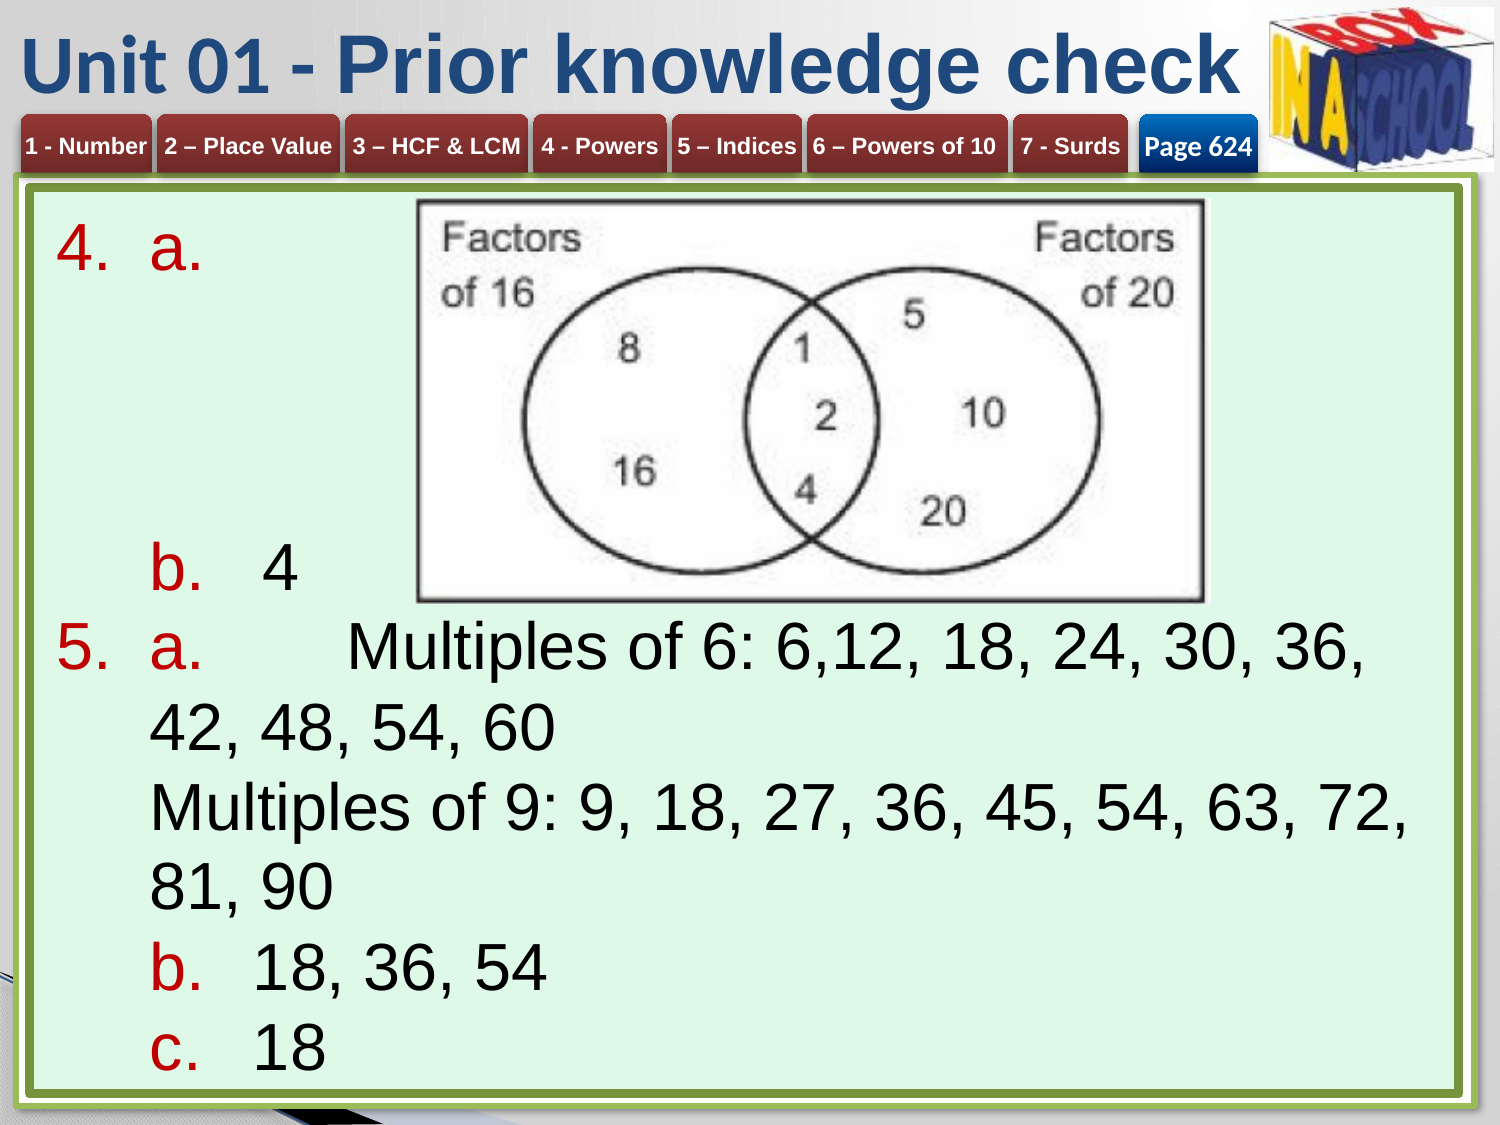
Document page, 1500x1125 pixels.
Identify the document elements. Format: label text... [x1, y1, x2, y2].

picture [281, 1114, 303, 1125]
picture [415, 198, 1211, 605]
text_box a. 4 a. Multiples of 6: 6,12, 18, 24, 30, 36, 42, 48, 54, 60 Multiples of 9: 9, 18, 27, 36, 45, 54, 63, 72, 81, 90 18, 36, 54 18 [41, 196, 1447, 1091]
picture [1269, 7, 1495, 172]
text_box Page 624 [1139, 114, 1258, 173]
title Unit 01 - Prior knowledge check [5, 7, 1270, 114]
